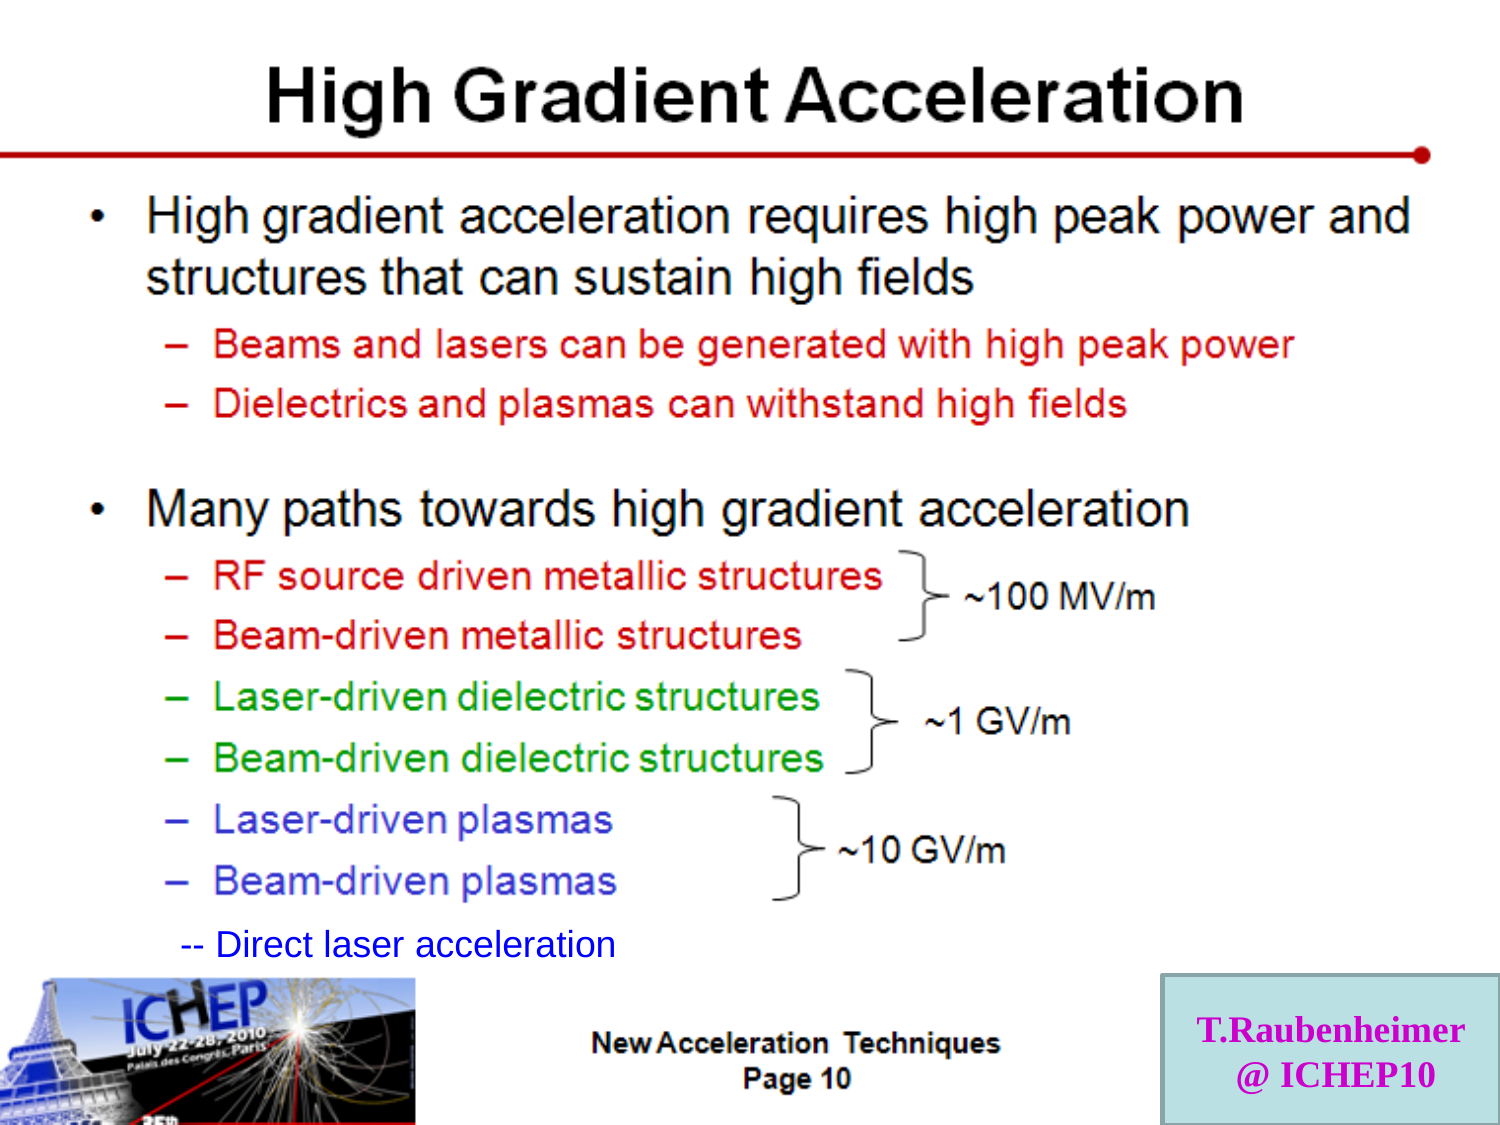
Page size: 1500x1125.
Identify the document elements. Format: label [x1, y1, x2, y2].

list [0, 2, 1500, 1125]
